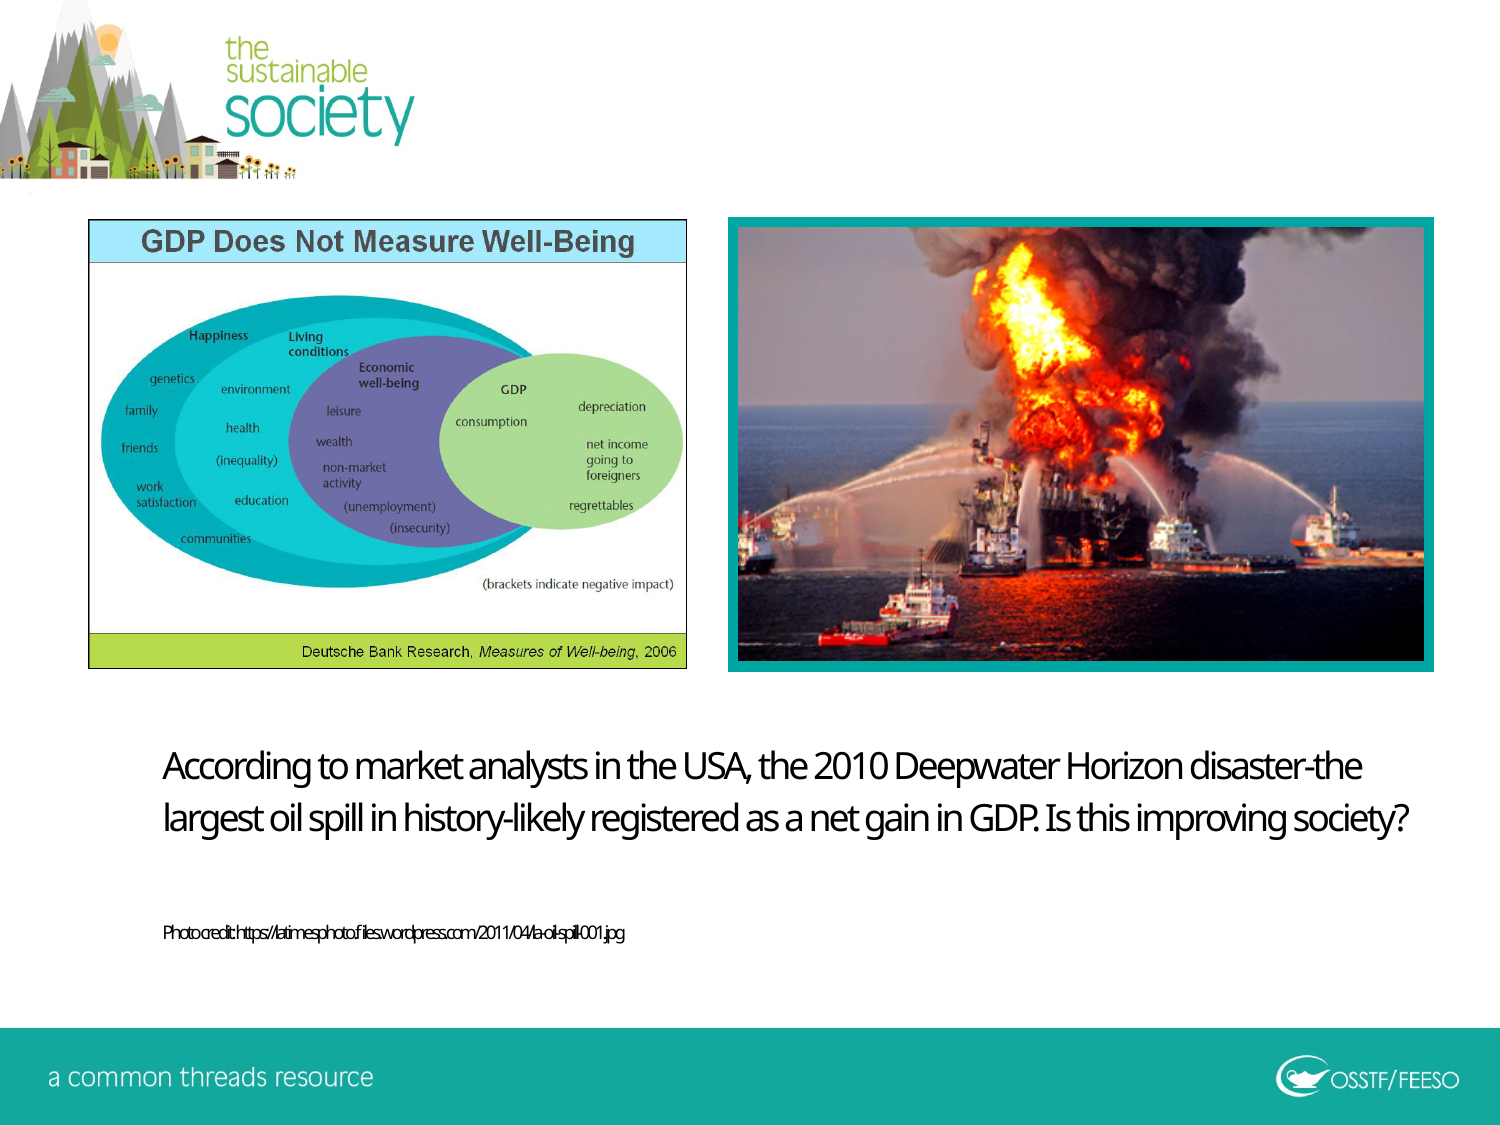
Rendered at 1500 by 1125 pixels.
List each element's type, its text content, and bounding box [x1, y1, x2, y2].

text_box According to market analysts in the USA, the 2010 Deepwater Horizon disaster-the largest oil spill in history-likely registered as a net gain in GDP. Is this improving society? Photo credit: https://latimesphoto.files.wordpress.com/2011/04/la-oil-spill-001.jpg [147, 727, 1435, 945]
picture [0, 0, 1500, 1125]
